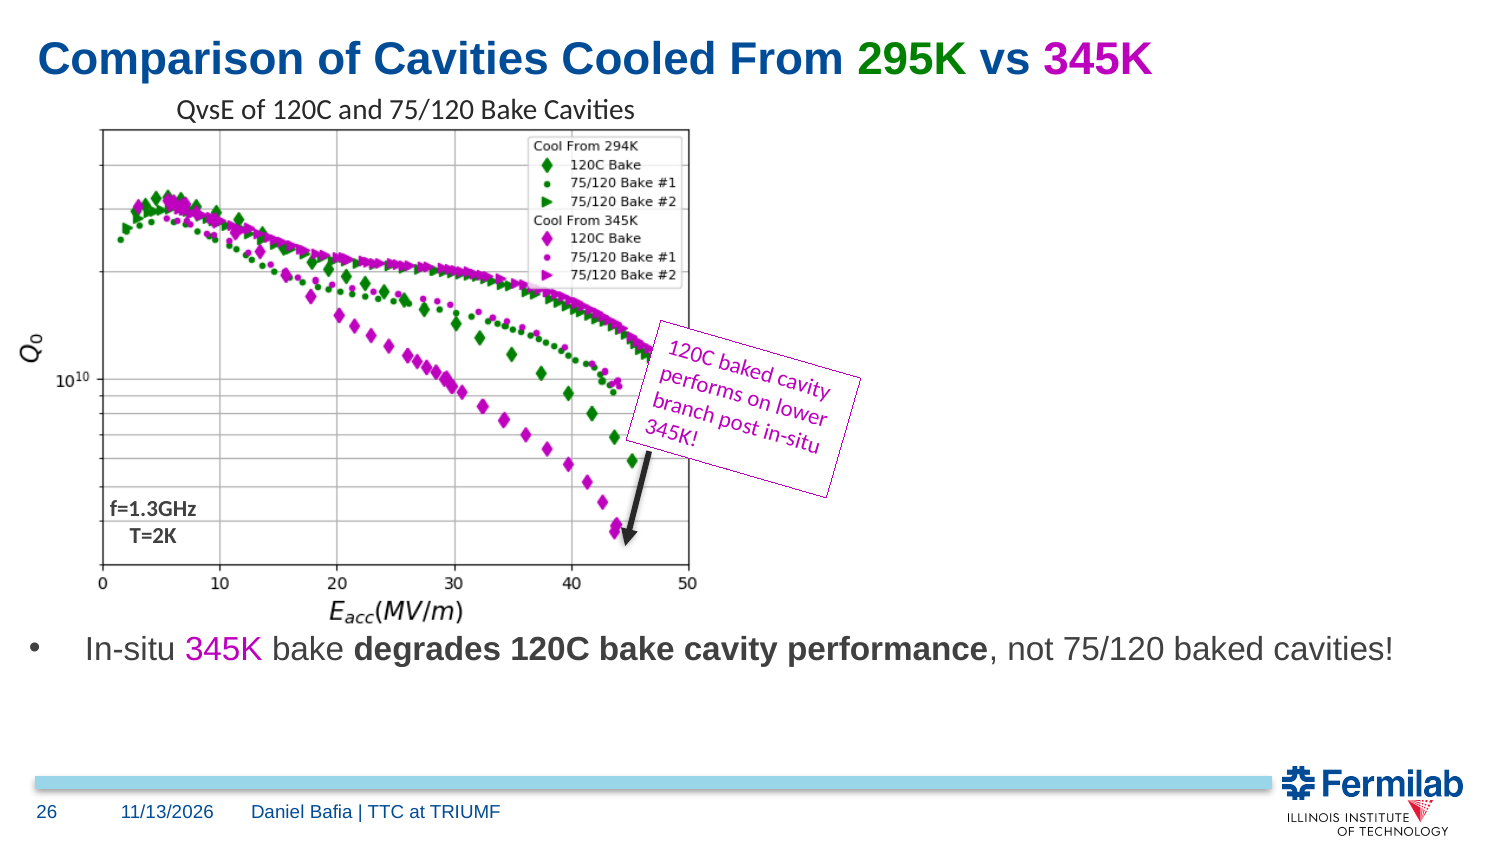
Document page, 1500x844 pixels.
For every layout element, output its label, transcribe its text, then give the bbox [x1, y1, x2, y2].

picture [8, 62, 764, 627]
slide_number 26 [36, 800, 105, 830]
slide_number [120, 800, 232, 830]
text_box 120C baked cavity performs on lower branch post in-situ 345K! [769, 351, 861, 498]
picture [1282, 766, 1463, 836]
text_box In-situ 345K bake degrades 120C bake cavity performance, not 75/120 baked cavities! [14, 619, 1500, 755]
footer Daniel Bafia | TTC at TRIUMF [251, 800, 1279, 831]
title Comparison of Cavities Cooled From 295K vs 345K [37, 30, 1463, 84]
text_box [624, 450, 650, 547]
